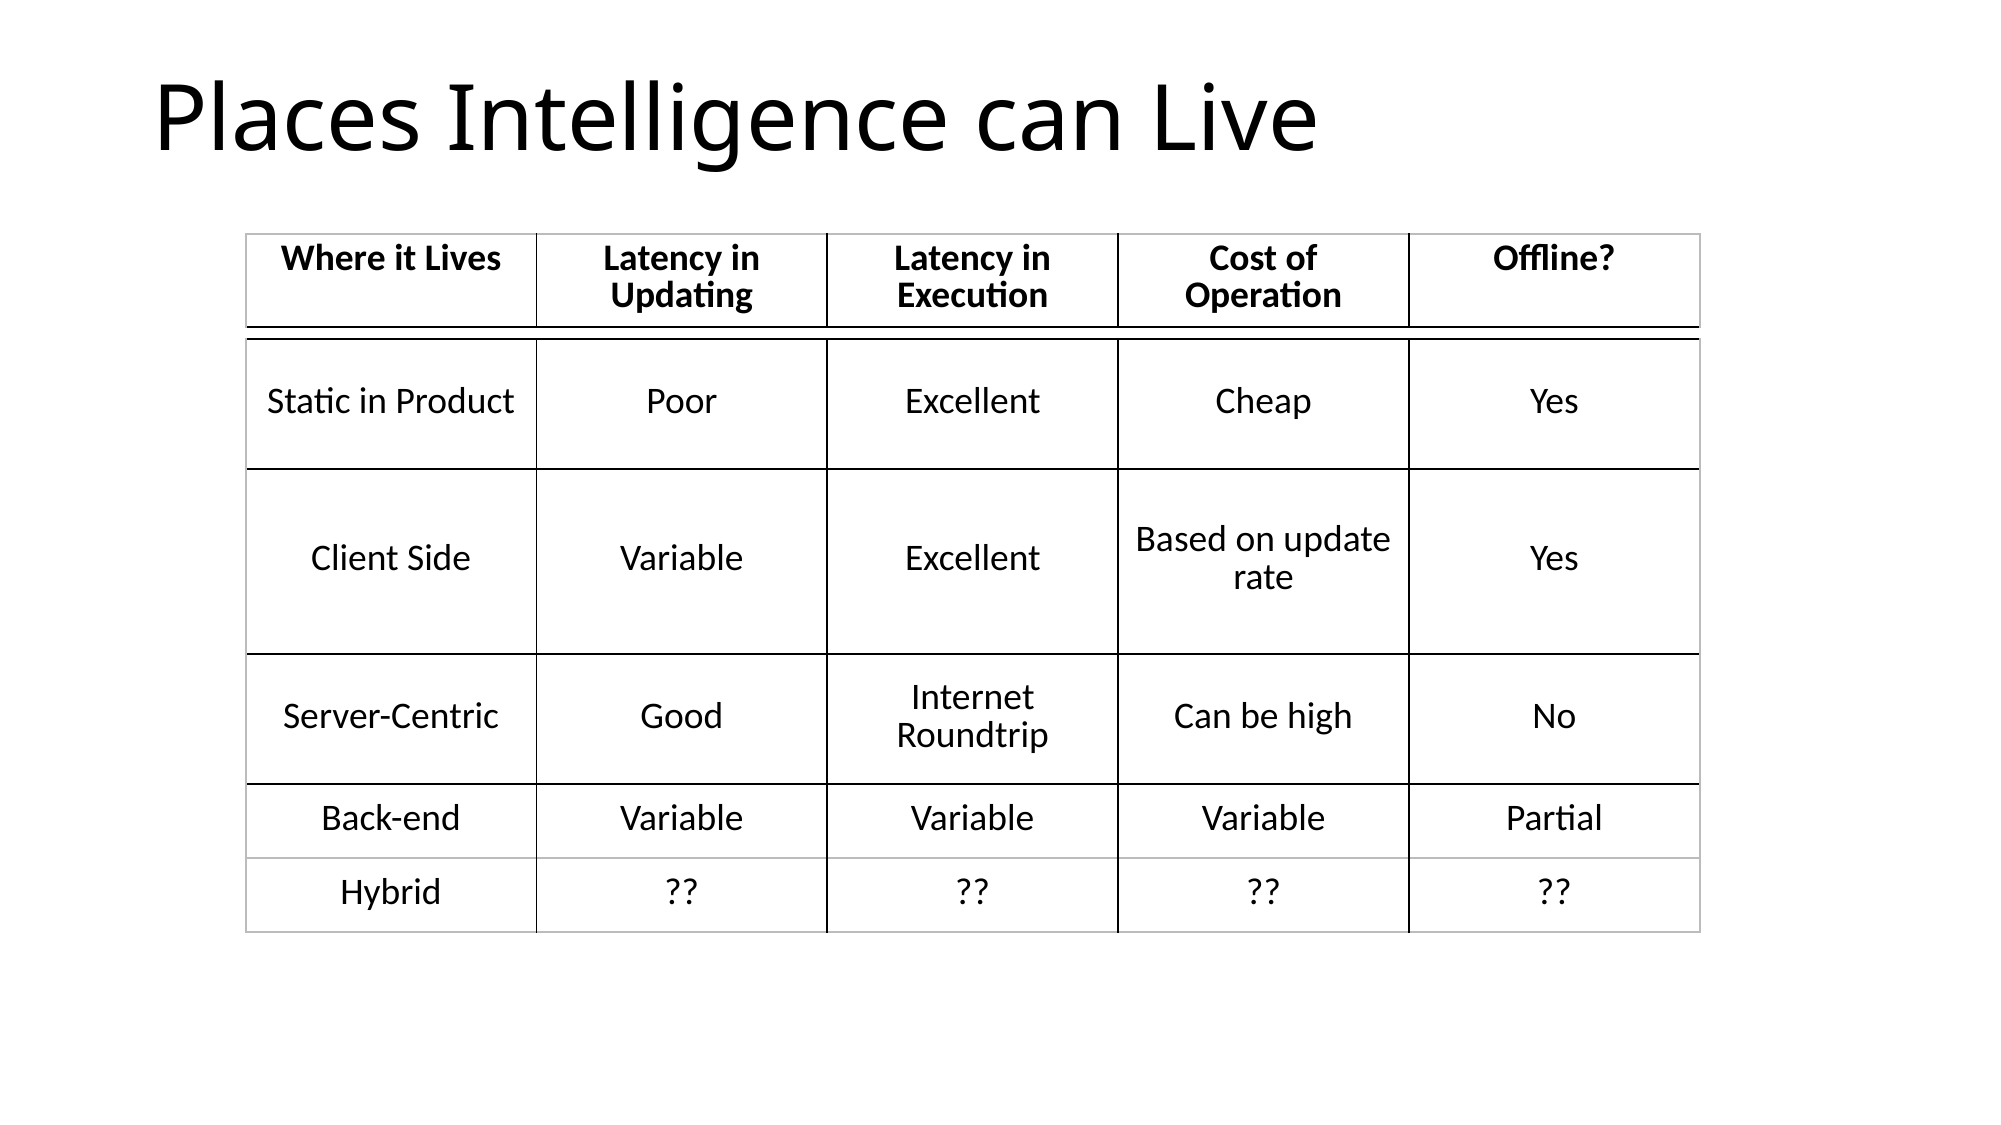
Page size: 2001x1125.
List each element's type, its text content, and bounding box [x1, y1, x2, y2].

table_header Latency in Execution [828, 235, 1117, 326]
table_header Latency in Updating [537, 235, 826, 326]
table_header Variable [537, 785, 826, 857]
table_header ?? [1119, 859, 1408, 931]
table_header Back-end [247, 785, 536, 857]
table_header Where it Lives [247, 235, 536, 326]
table_header Based on update rate [1119, 470, 1408, 653]
table_header ?? [537, 859, 826, 931]
title Places Intelligence can Live [137, 59, 1863, 183]
table_header Hybrid [247, 859, 536, 931]
table_header Cost of Operation [1119, 235, 1408, 326]
table_header Excellent [828, 340, 1117, 468]
table_header Internet Roundtrip [828, 655, 1117, 783]
table_header Offline? [1410, 235, 1699, 326]
table_header Yes [1410, 340, 1699, 468]
table_header Can be high [1119, 655, 1408, 783]
table_header ?? [1410, 859, 1699, 931]
table_header Yes [1410, 470, 1699, 653]
table_header Excellent [828, 470, 1117, 653]
table_header Server-Centric [247, 655, 536, 783]
table_header Variable [537, 470, 826, 653]
table_header Client Side [247, 470, 536, 653]
table_header Good [537, 655, 826, 783]
table_header No [1410, 655, 1699, 783]
table_header ?? [828, 859, 1117, 931]
table_header Variable [828, 785, 1117, 857]
table_header Variable [1119, 785, 1408, 857]
table_header Partial [1410, 785, 1699, 857]
table_header Poor [537, 340, 826, 468]
table_header Static in Product [247, 340, 536, 468]
table_header Cheap [1119, 340, 1408, 468]
